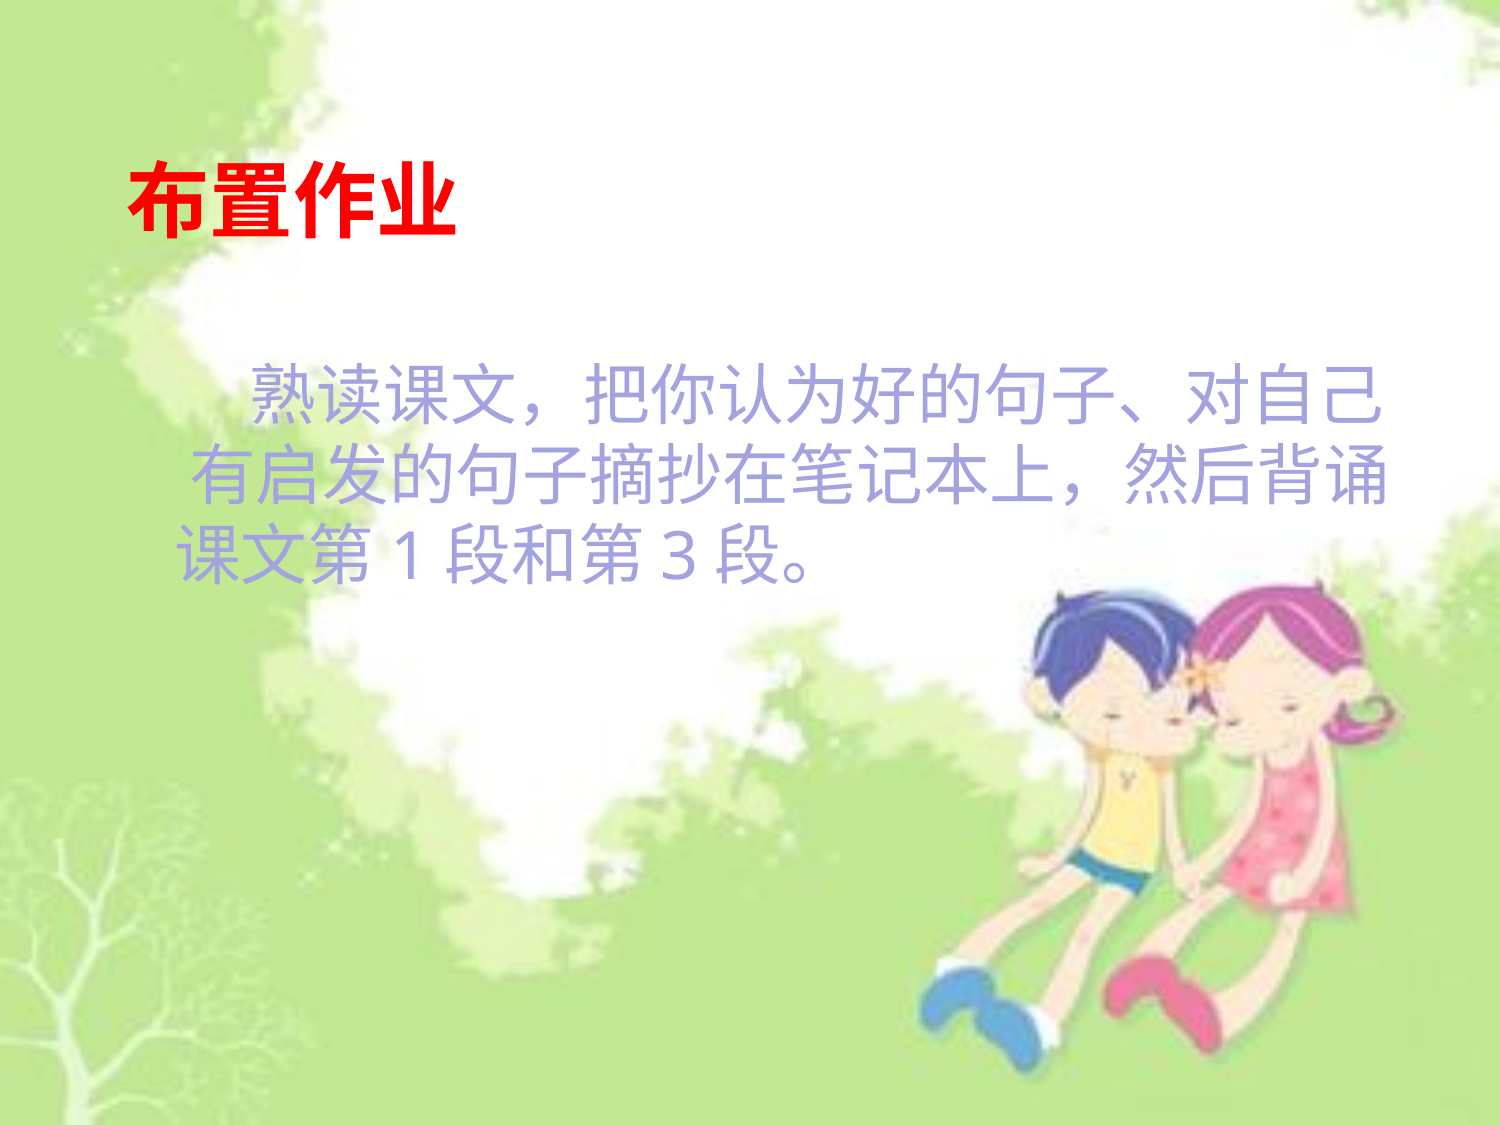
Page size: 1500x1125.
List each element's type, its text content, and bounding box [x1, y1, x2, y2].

text_box 布置作业 [112, 140, 531, 256]
picture [0, 0, 1500, 1125]
text_box 熟读课文，把你认为好的句子、对自己 有启发的句子摘抄在笔记本上，然后背诵课文第1段和第3段。 [159, 345, 1471, 600]
